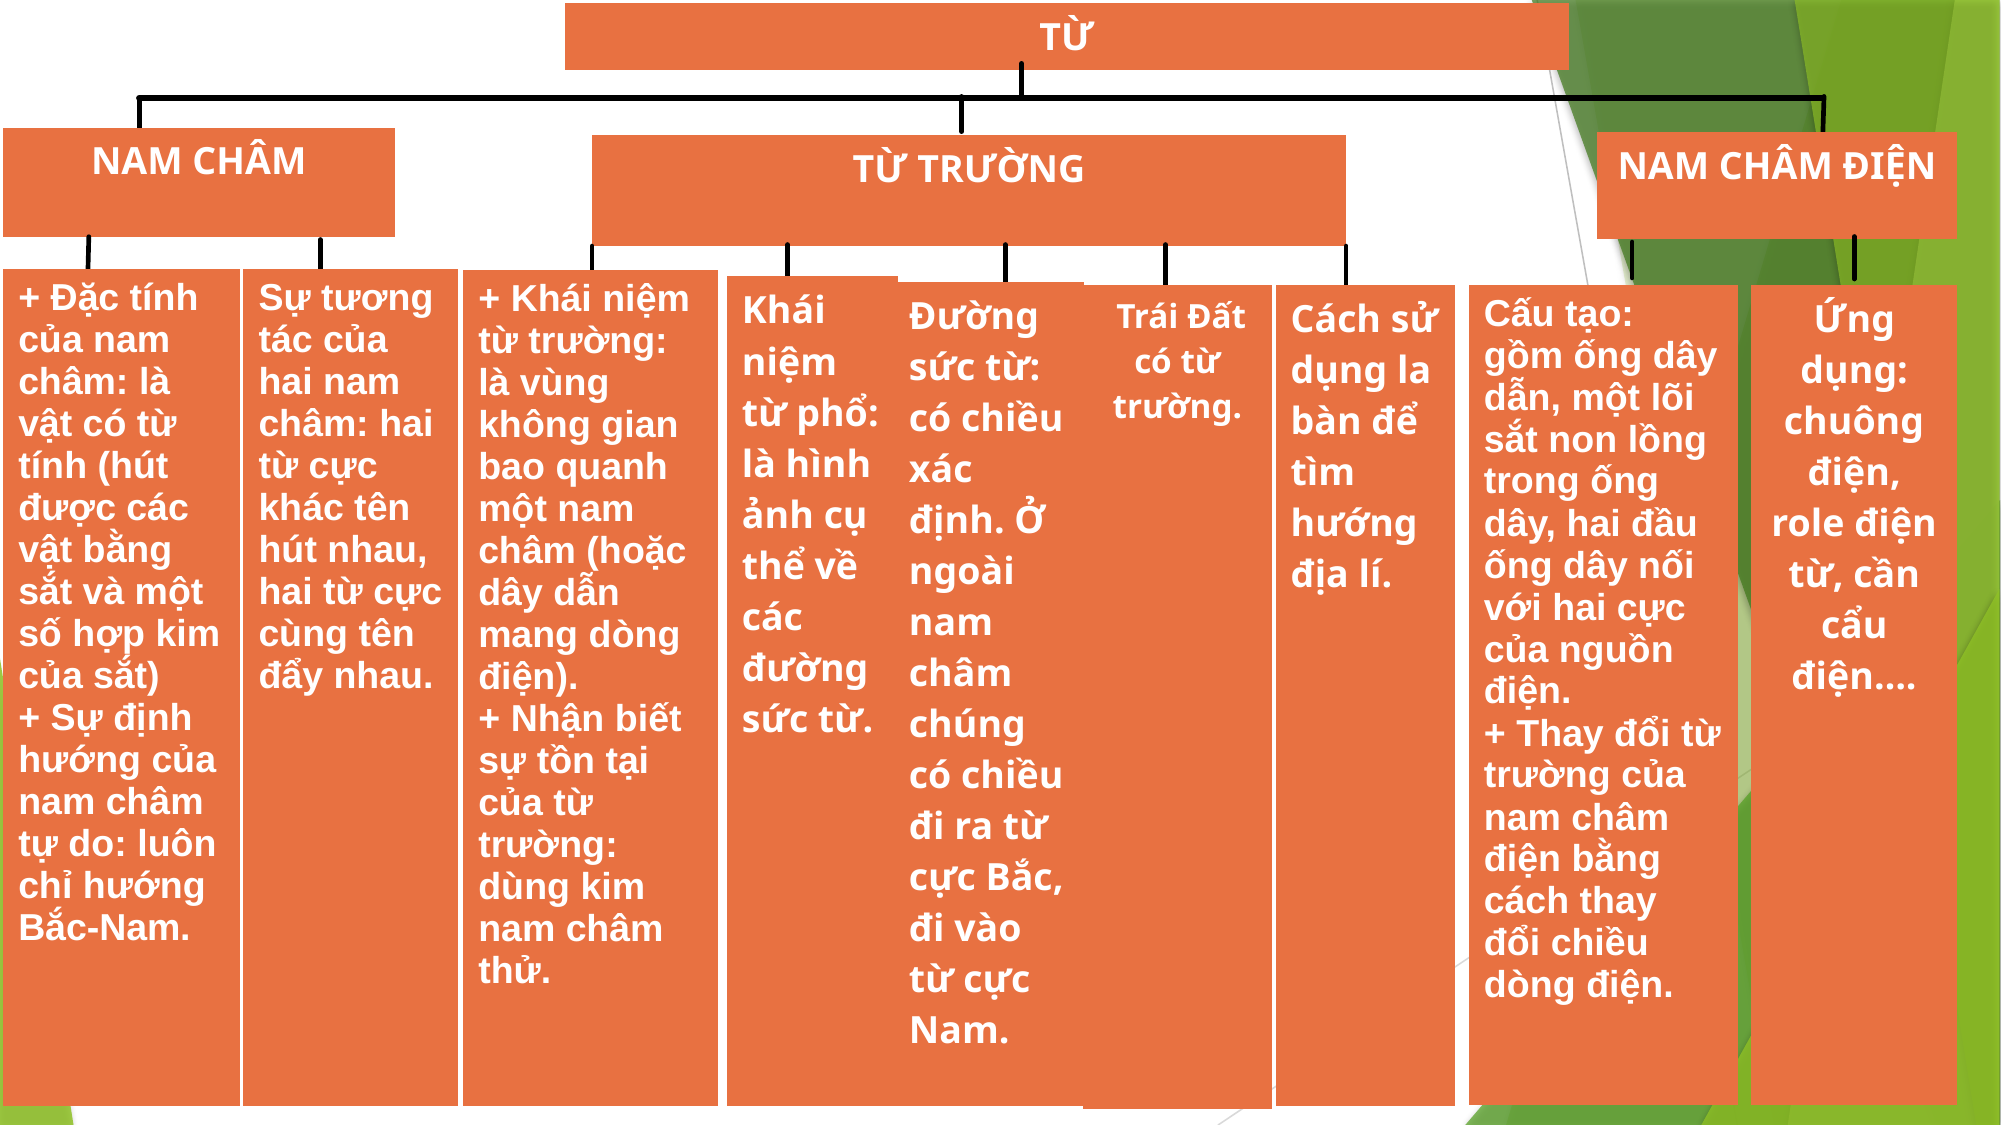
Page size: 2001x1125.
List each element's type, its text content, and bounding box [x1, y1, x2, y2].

table_header NAM CHÂM [3, 128, 395, 237]
table_header Cách sử dụng la bàn để tìm hướng địa lí. [1276, 285, 1455, 1106]
table_header Sự tương tác của hai nam châm: hai từ cực khác tên hút nhau, hai từ cực cùng tên đẩy nhau. [243, 269, 458, 1106]
table_header Trái Đất có từ trường. [1083, 285, 1272, 1109]
table_header NAM CHÂM ĐIỆN [1597, 132, 1957, 239]
table_header Khái niệm từ phổ: là hình ảnh cụ thể về các đường sức từ. [727, 276, 898, 1106]
table_header + Khái niệm từ trường: là vùng không gian bao quanh một nam châm (hoặc dây dẫn mang dòng điện). + Nhận biết sự tồn tại của từ trường: dùng kim nam châm thử. [463, 270, 718, 1106]
table_header Cấu tạo: gồm ống dây dẫn, một lõi sắt non lồng trong ống dây, hai đầu ống dây nối với hai cực của nguồn điện. + Thay đổi từ trường của nam châm điện bằng cách thay đổi chiều dòng điện. [1469, 285, 1738, 1105]
table_header TỪ [565, 3, 1569, 70]
table_header Đường sức từ: có chiều xác định. Ở ngoài nam châm chúng có chiều đi ra từ cực Bắc, đi vào từ cực Nam. [894, 282, 1084, 1106]
table_header TỪ TRƯỜNG [592, 135, 1346, 246]
table_header + Đặc tính của nam châm: là vật có từ tính (hút được các vật bằng sắt và một số hợp kim của sắt) + Sự định hướng của nam châm tự do: luôn chỉ hướng Bắc-Nam. [3, 269, 240, 1106]
table_header Ứng dụng: chuông điện, role điện từ, cần cẩu điện…. [1751, 285, 1957, 1105]
